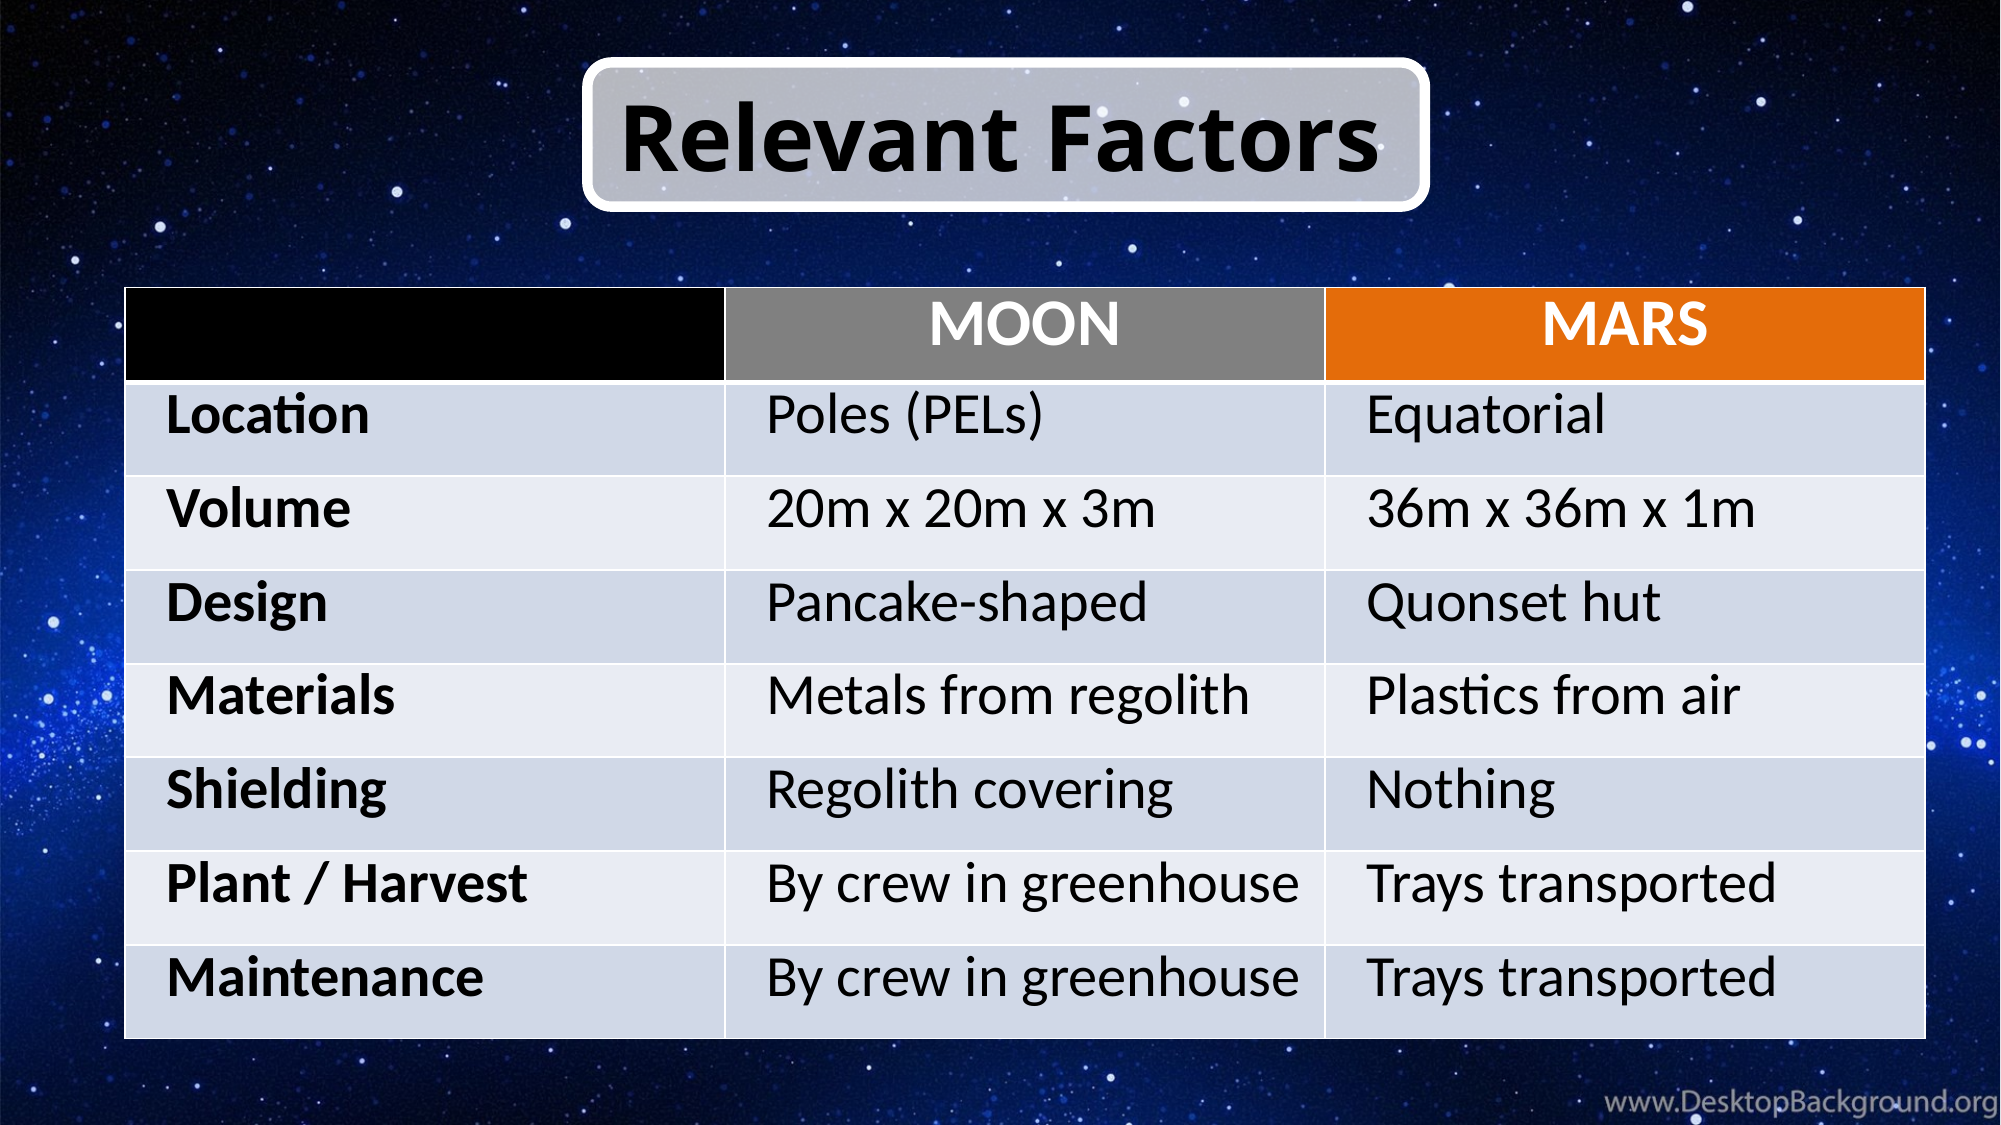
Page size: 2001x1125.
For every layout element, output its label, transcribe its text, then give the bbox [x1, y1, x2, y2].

table_cell Metals from regolith [726, 665, 1324, 756]
table_cell By crew in greenhouse [726, 946, 1324, 1038]
table_cell Equatorial [1326, 385, 1924, 475]
text_box [589, 60, 1423, 72]
table_cell Poles (PELs) [726, 385, 1324, 475]
table_cell Nothing [1326, 758, 1924, 850]
table_cell Trays transported [1326, 852, 1924, 944]
table_cell Regolith covering [726, 758, 1324, 850]
picture [0, 0, 2001, 1125]
table_cell Shielding [126, 758, 724, 850]
table_header MOON [726, 288, 1324, 380]
table_cell Plant / Harvest [126, 852, 724, 944]
text_box [589, 197, 1423, 209]
table_cell 20m x 20m x 3m [726, 477, 1324, 569]
table_cell Trays transported [1326, 946, 1924, 1038]
table_cell Quonset hut [1326, 571, 1924, 663]
table_header [126, 288, 724, 380]
table_cell By crew in greenhouse [726, 852, 1324, 944]
table_cell 36m x 36m x 1m [1326, 477, 1924, 569]
table_cell Plastics from air [1326, 665, 1924, 756]
table_cell Maintenance [126, 946, 724, 1038]
table_cell Volume [126, 477, 724, 569]
table_cell Design [126, 571, 724, 663]
table_cell Materials [126, 665, 724, 756]
table_cell Location [126, 385, 724, 475]
table_header MARS [1326, 288, 1924, 380]
text_box Relevant Factors [249, 72, 1750, 197]
table_cell Pancake-shaped [726, 571, 1324, 663]
